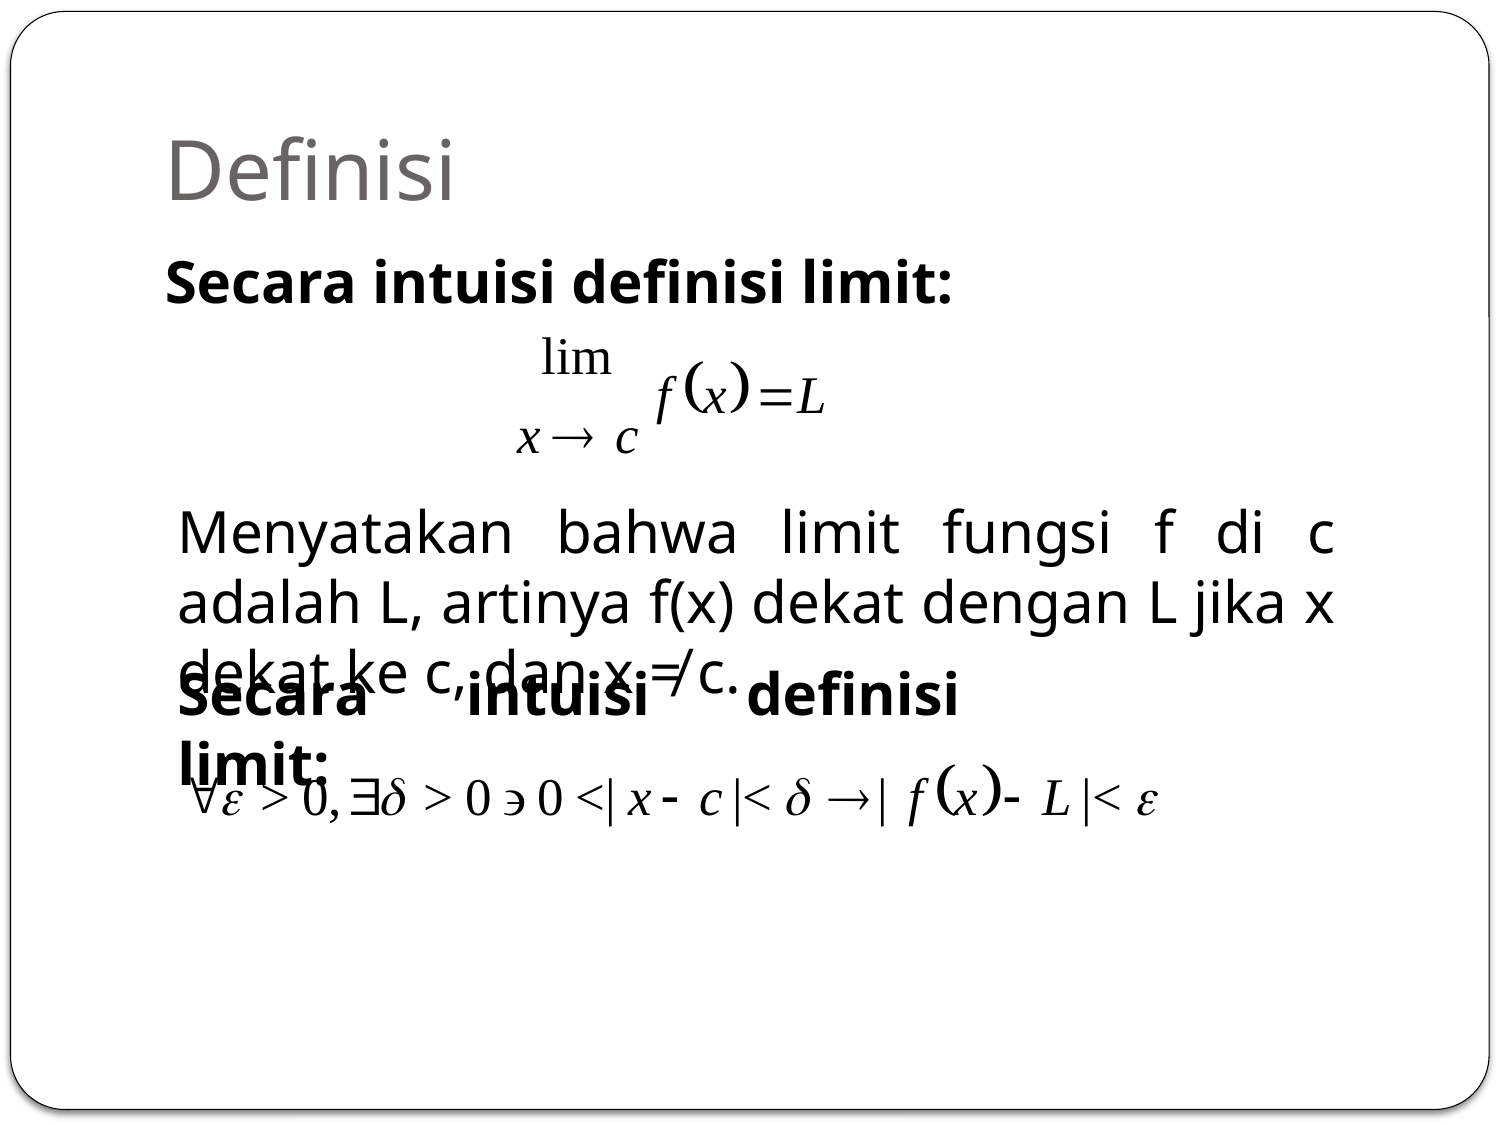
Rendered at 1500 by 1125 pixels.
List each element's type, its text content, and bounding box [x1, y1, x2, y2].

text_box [174, 762, 1173, 838]
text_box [506, 324, 838, 476]
list Secara intuisi definisi limit: [150, 237, 1425, 338]
title Definisi [150, 45, 1425, 233]
text_box Secara intuisi definisi limit: [162, 649, 975, 805]
text_box Menyatakan bahwa limit fungsi f di c adalah L, artinya f(x) dekat dengan L jika x dekat ke c, dan x ≠ c. [162, 487, 1350, 713]
